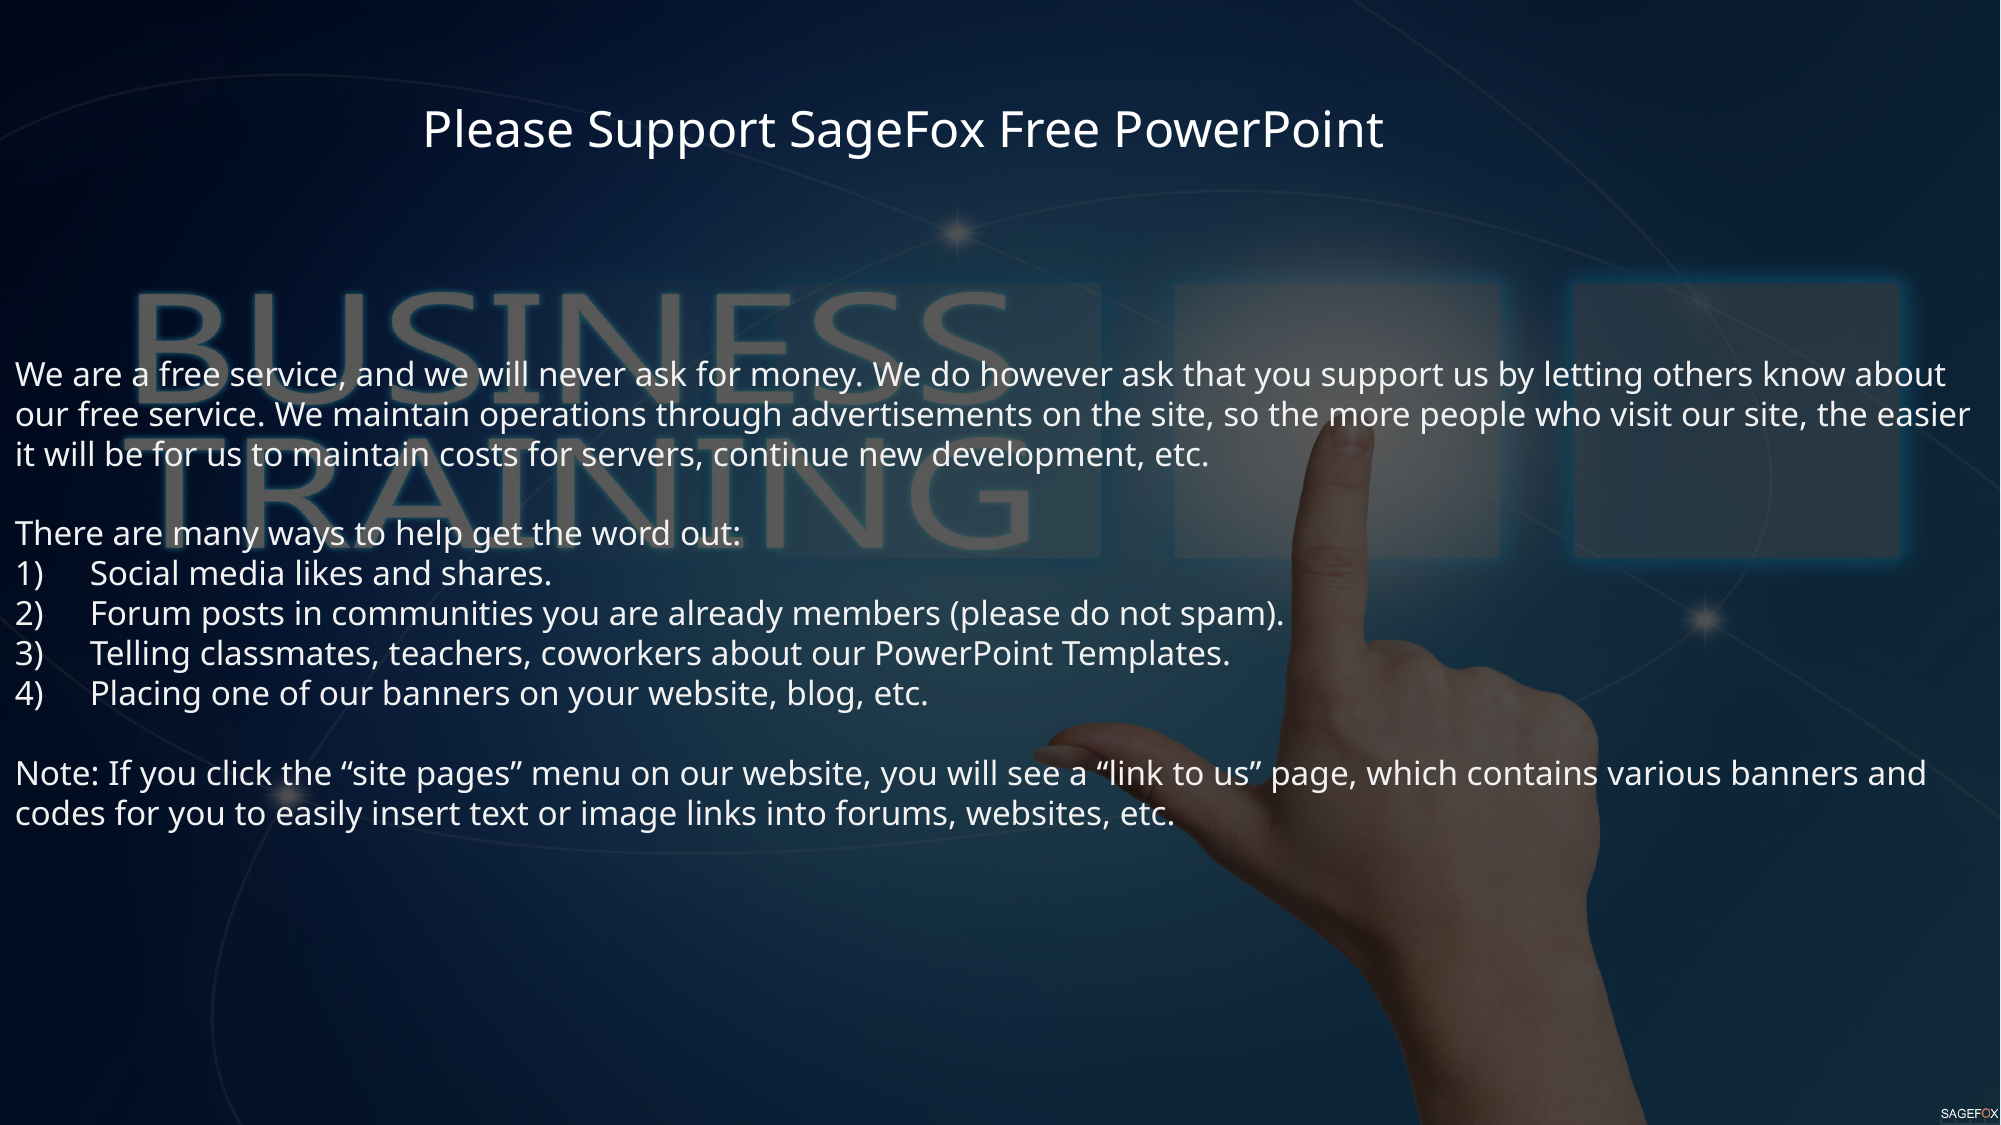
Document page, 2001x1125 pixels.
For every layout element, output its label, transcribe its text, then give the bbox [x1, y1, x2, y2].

text_box We are a free service, and we will never ask for money. We do however ask that you support us by letting others know about our free service. We maintain operations through advertisements on the site, so the more people who visit our site, the easier it will be for us to maintain costs for servers, continue new development, etc. There are many ways to help get the word out: Social media likes and shares. Forum posts in communities you are already members (please do not spam). Telling classmates, teachers, coworkers about our PowerPoint Templates. Placing one of our banners on your website, blog, etc. Note: If you click the “site pages” menu on our website, you will see a “link to us” page, which contains various banners and codes for you to easily insert text or image links into forums, websites, etc. [0, 0, 2000, 1125]
title Please Support SageFox Free PowerPoint [363, 72, 1444, 190]
